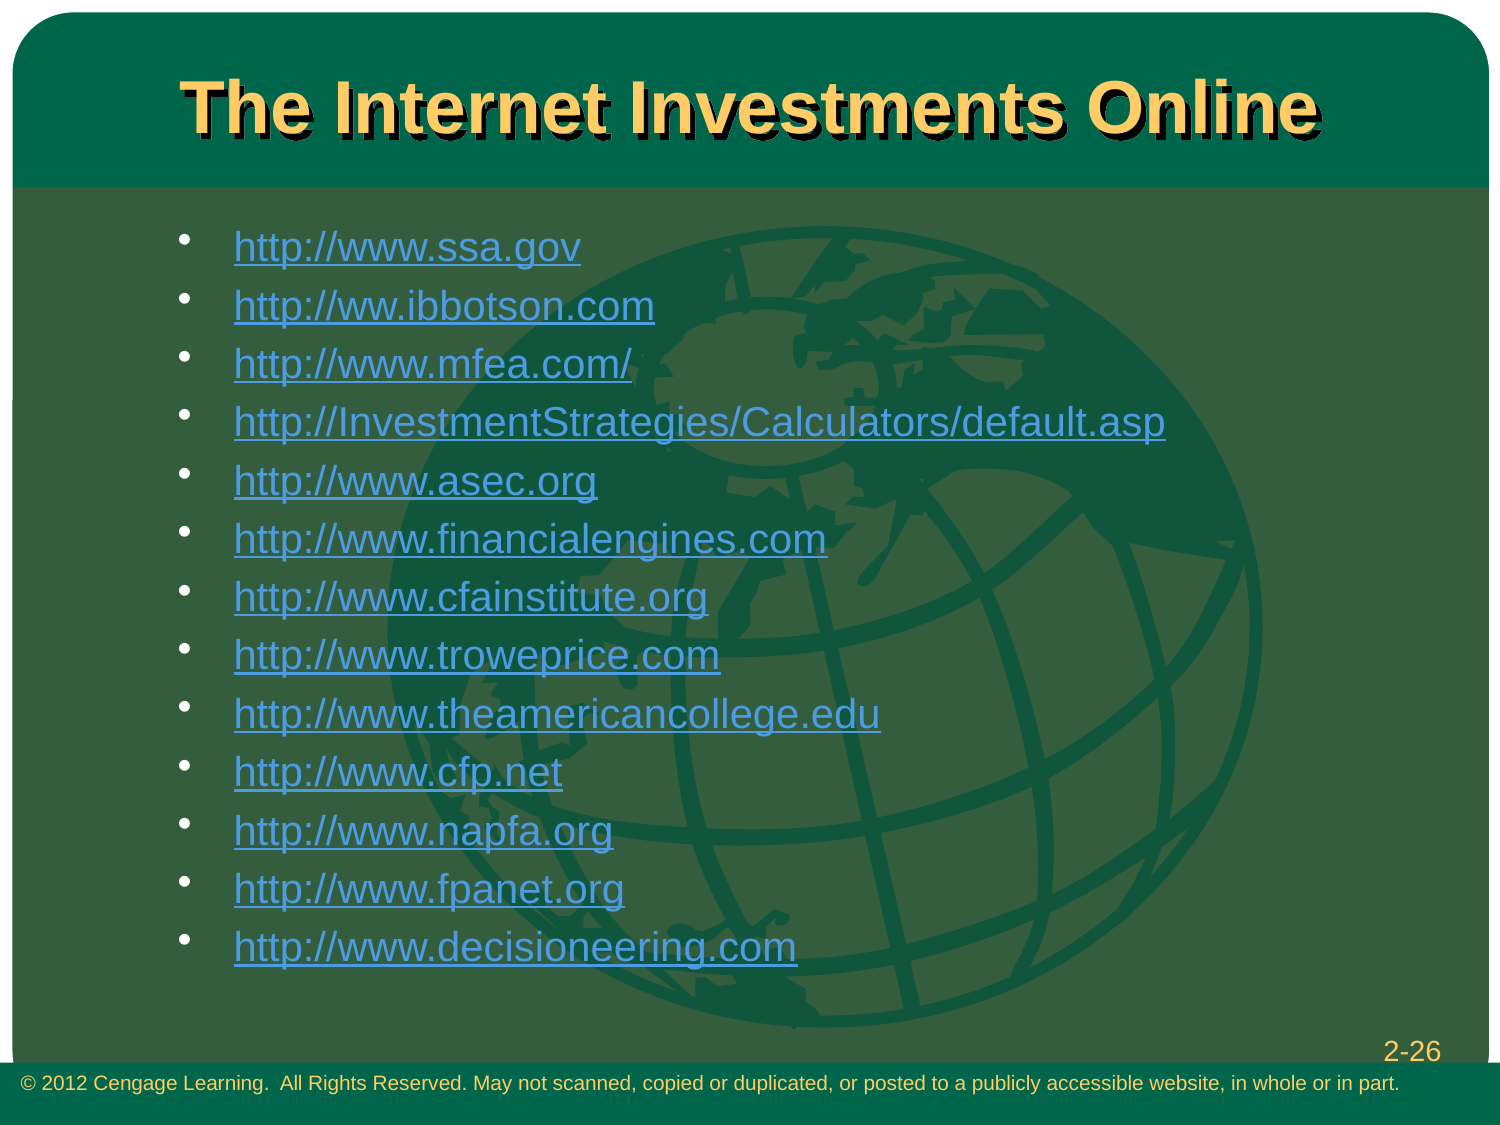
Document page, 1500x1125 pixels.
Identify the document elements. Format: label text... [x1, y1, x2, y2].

title The Internet Investments Online [112, 37, 1388, 188]
footer © 2012 Cengage Learning. All Rights Reserved. May not scanned, copied or duplicated, or posted to a publicly accessible website, in whole or in part. [0, 1062, 1500, 1125]
slide_number 2-26 [1325, 1025, 1500, 1062]
list http://www.ssa.gov http://ww.ibbotson.com http://www.mfea.com/ http://InvestmentStrategies/Calculators/default.asp http://www.asec.org http://www.financialengines.com http://www.cfainstitute.org http://www.troweprice.com http://www.theamericancollege.edu http://www.cfp.net http://www.napfa.org http://www.fpanet.org http://www.decisioneering.com [162, 212, 1375, 1000]
